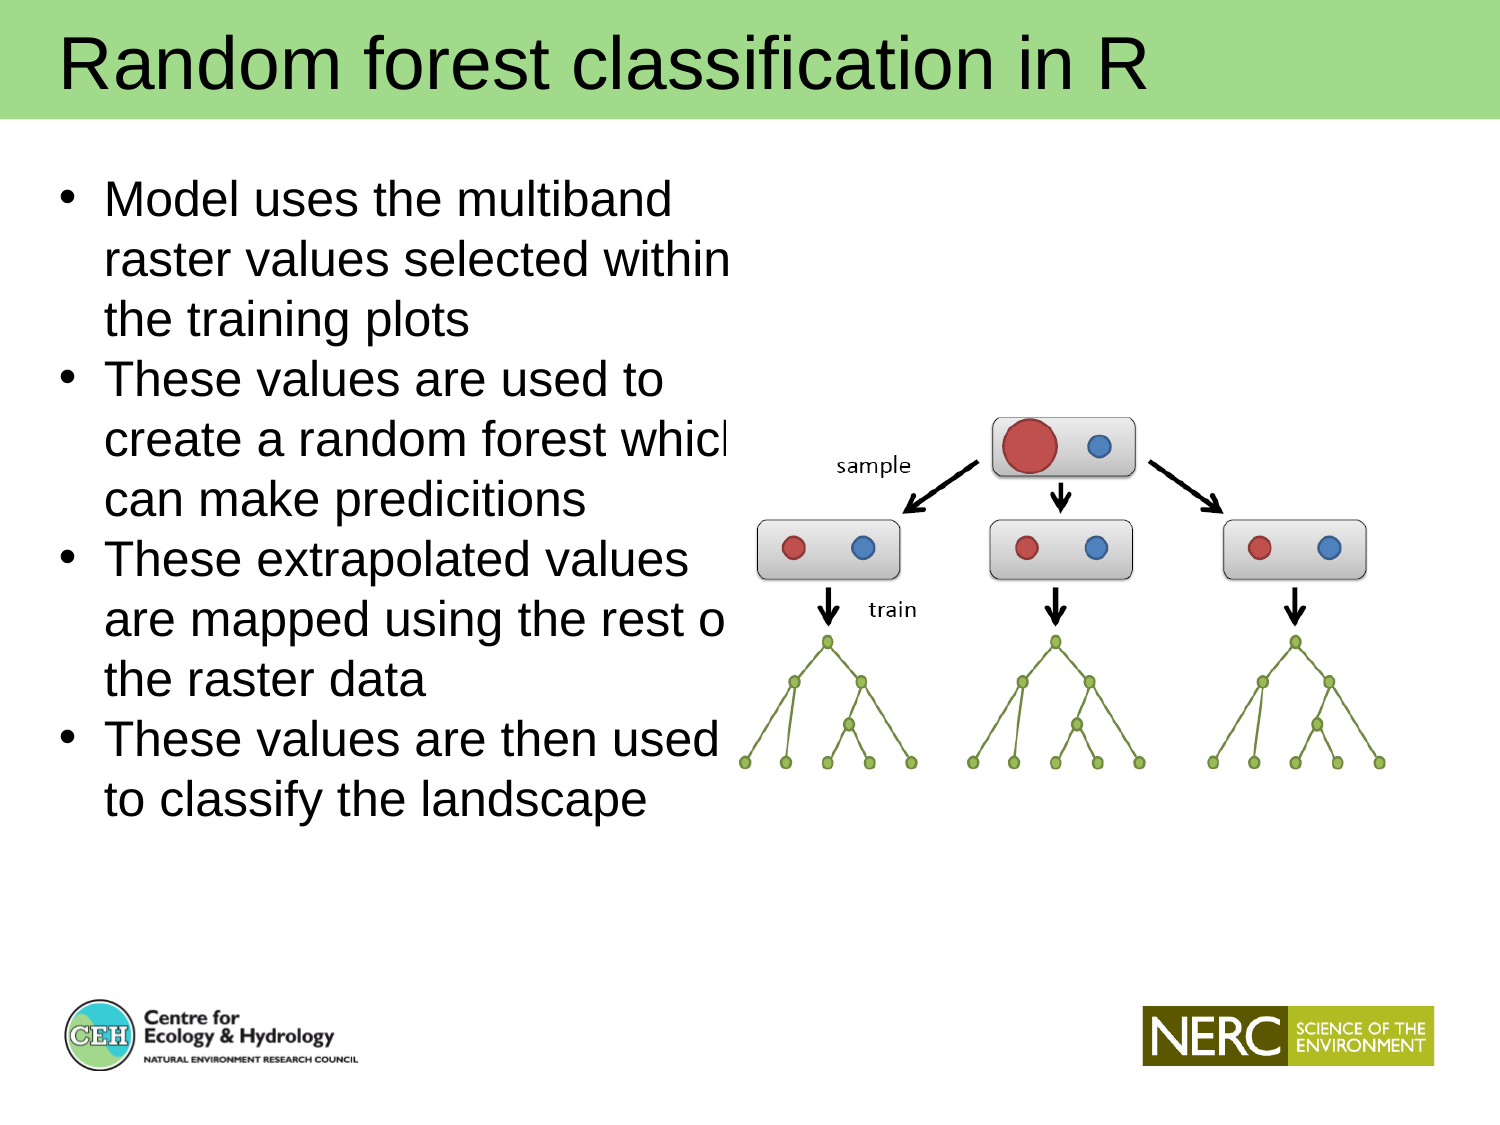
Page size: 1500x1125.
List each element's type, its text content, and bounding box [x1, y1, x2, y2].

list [726, 391, 1394, 777]
picture [1139, 1003, 1436, 1068]
list Random forest classification in R [0, 0, 1500, 120]
list Model uses the multiband raster values selected within the training plots These values are used to create a random forest which can make predicitions These extrapolated values are mapped using the rest of the raster data These values are then used to classify the landscape [0, 119, 833, 1125]
